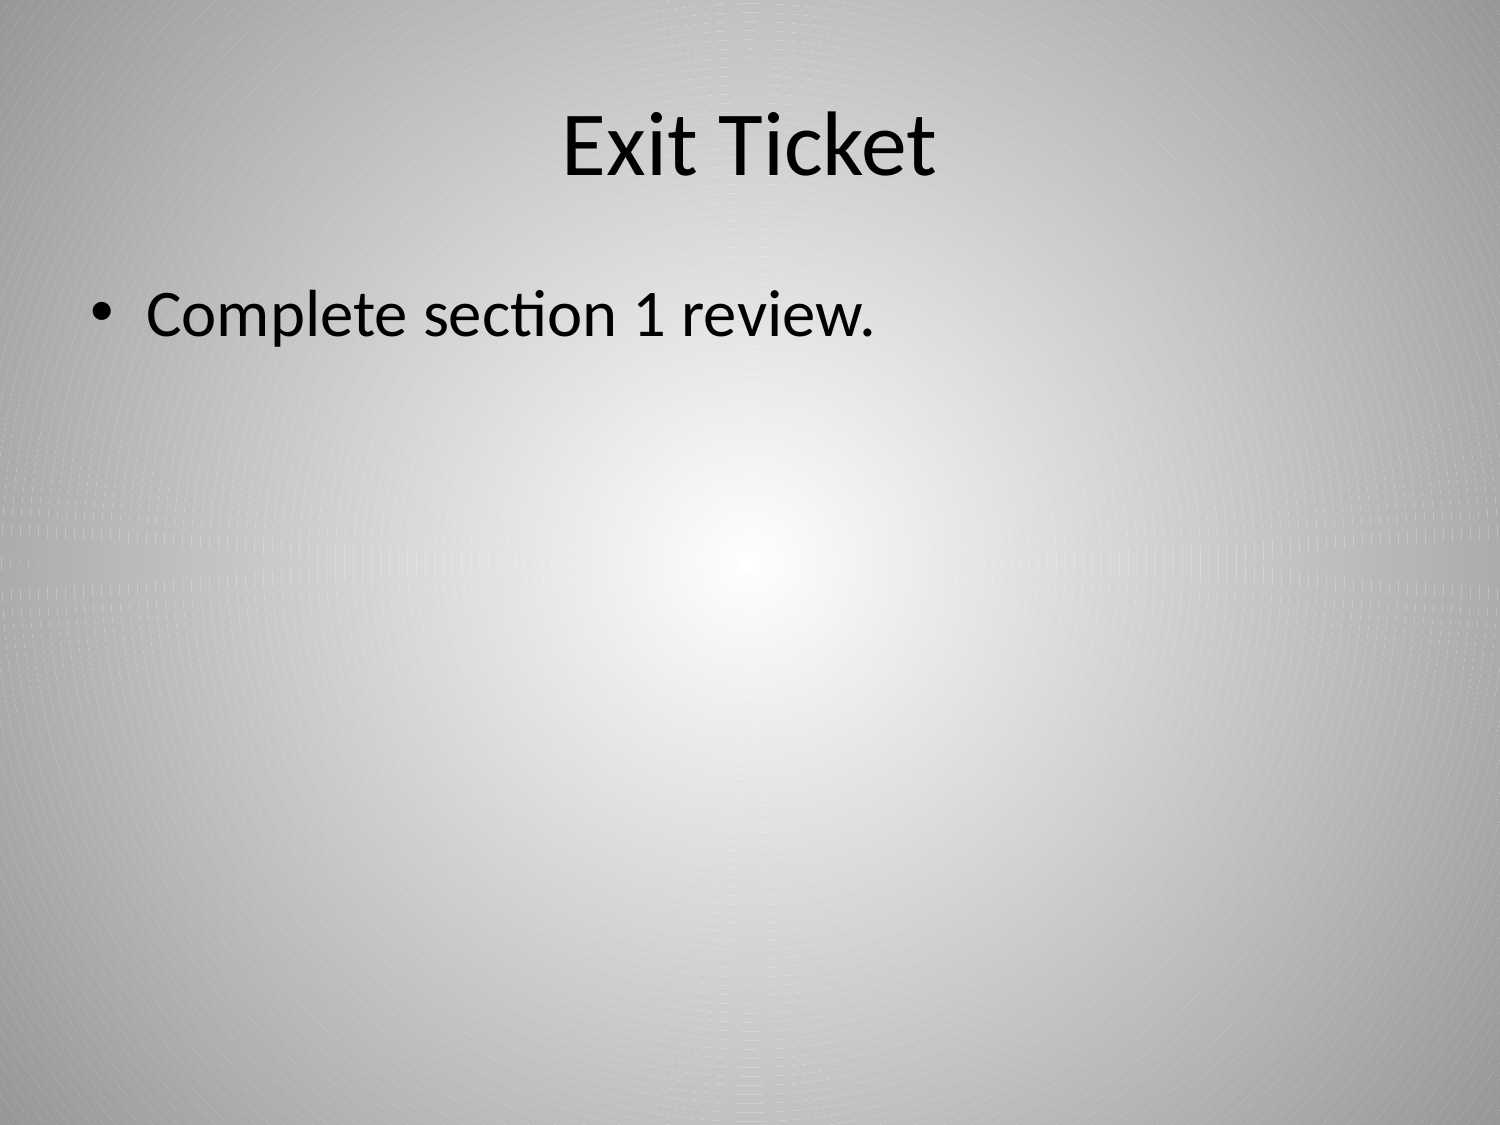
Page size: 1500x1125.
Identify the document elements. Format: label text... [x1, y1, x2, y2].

list Complete section 1 review. [75, 262, 1425, 1005]
title Exit Ticket [75, 45, 1425, 233]
